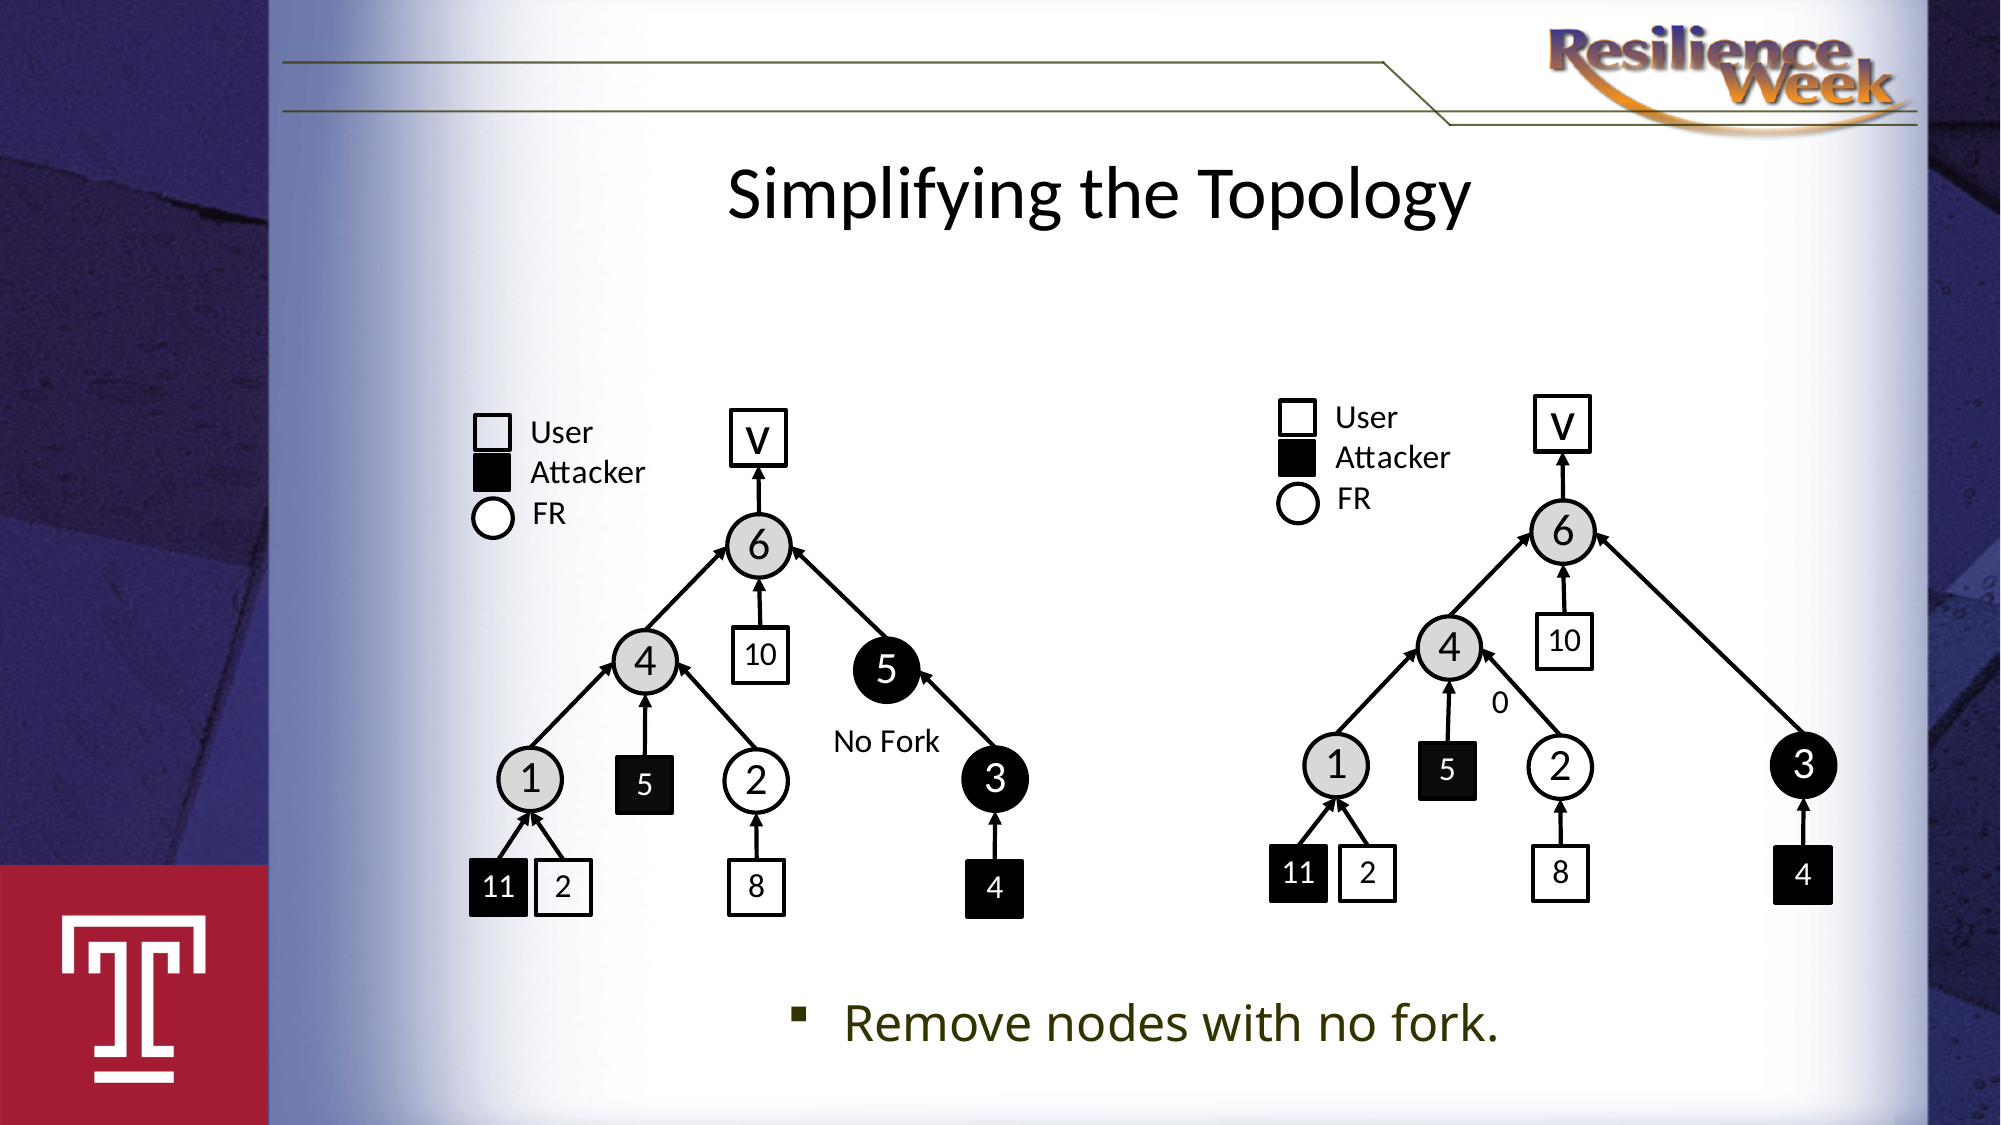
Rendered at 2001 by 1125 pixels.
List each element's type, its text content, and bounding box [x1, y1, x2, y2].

picture [0, 0, 2001, 1125]
list Remove nodes with no fork. [771, 983, 1753, 1072]
title Simplifying the Topology [499, 54, 1701, 242]
